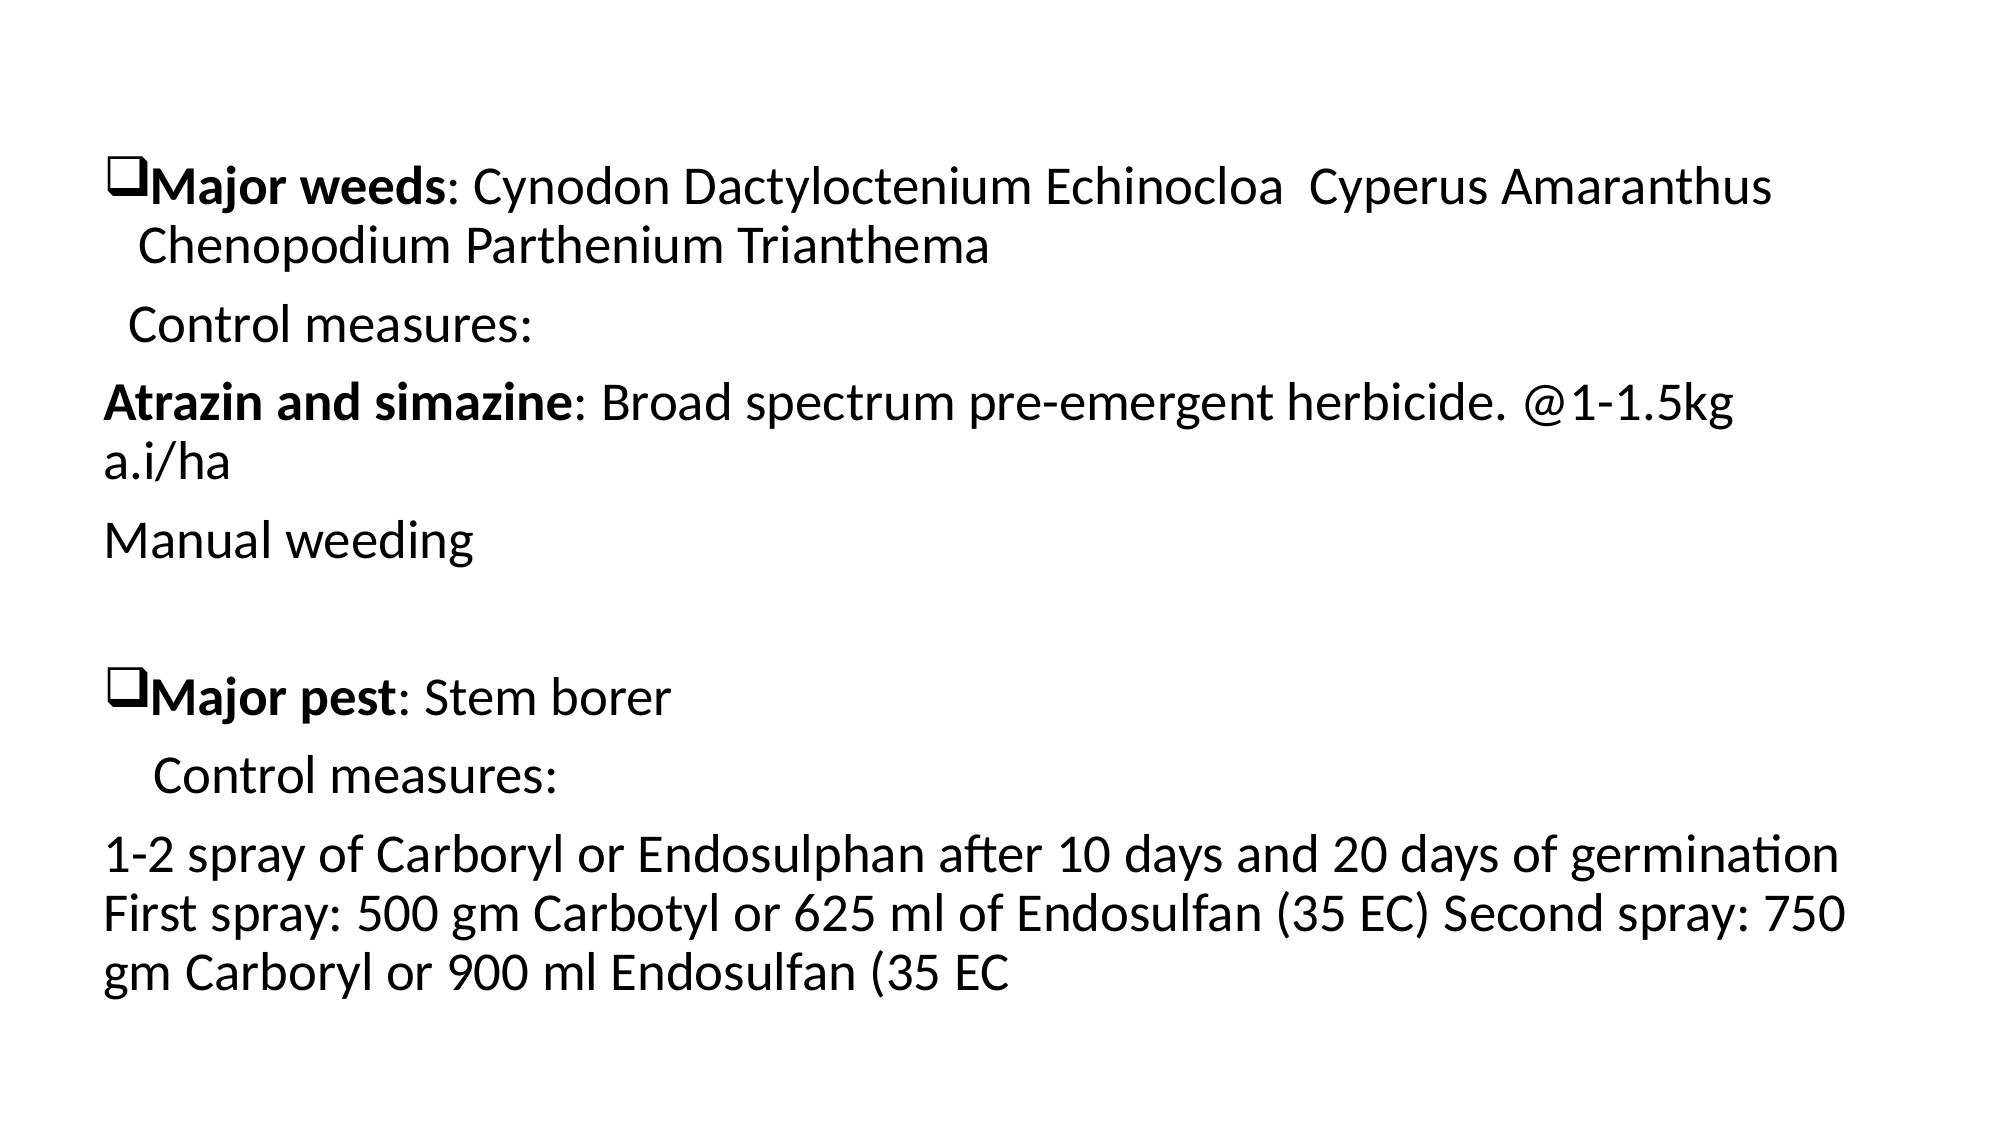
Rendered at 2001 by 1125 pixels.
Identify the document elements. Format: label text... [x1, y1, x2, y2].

list Major weeds: Cynodon Dactyloctenium Echinocloa Cyperus Amaranthus Chenopodium Parthenium Trianthema Control measures: Atrazin and simazine: Broad spectrum pre-emergent herbicide. @1-1.5kg a.i/ha Manual weeding Major pest: Stem borer Control measures: 1-2 spray of Carboryl or Endosulphan after 10 days and 20 days of germination First spray: 500 gm Carbotyl or 625 ml of Endosulfan (35 EC) Second spray: 750 gm Carboryl or 900 ml Endosulfan (35 EC [88, 149, 1863, 1014]
